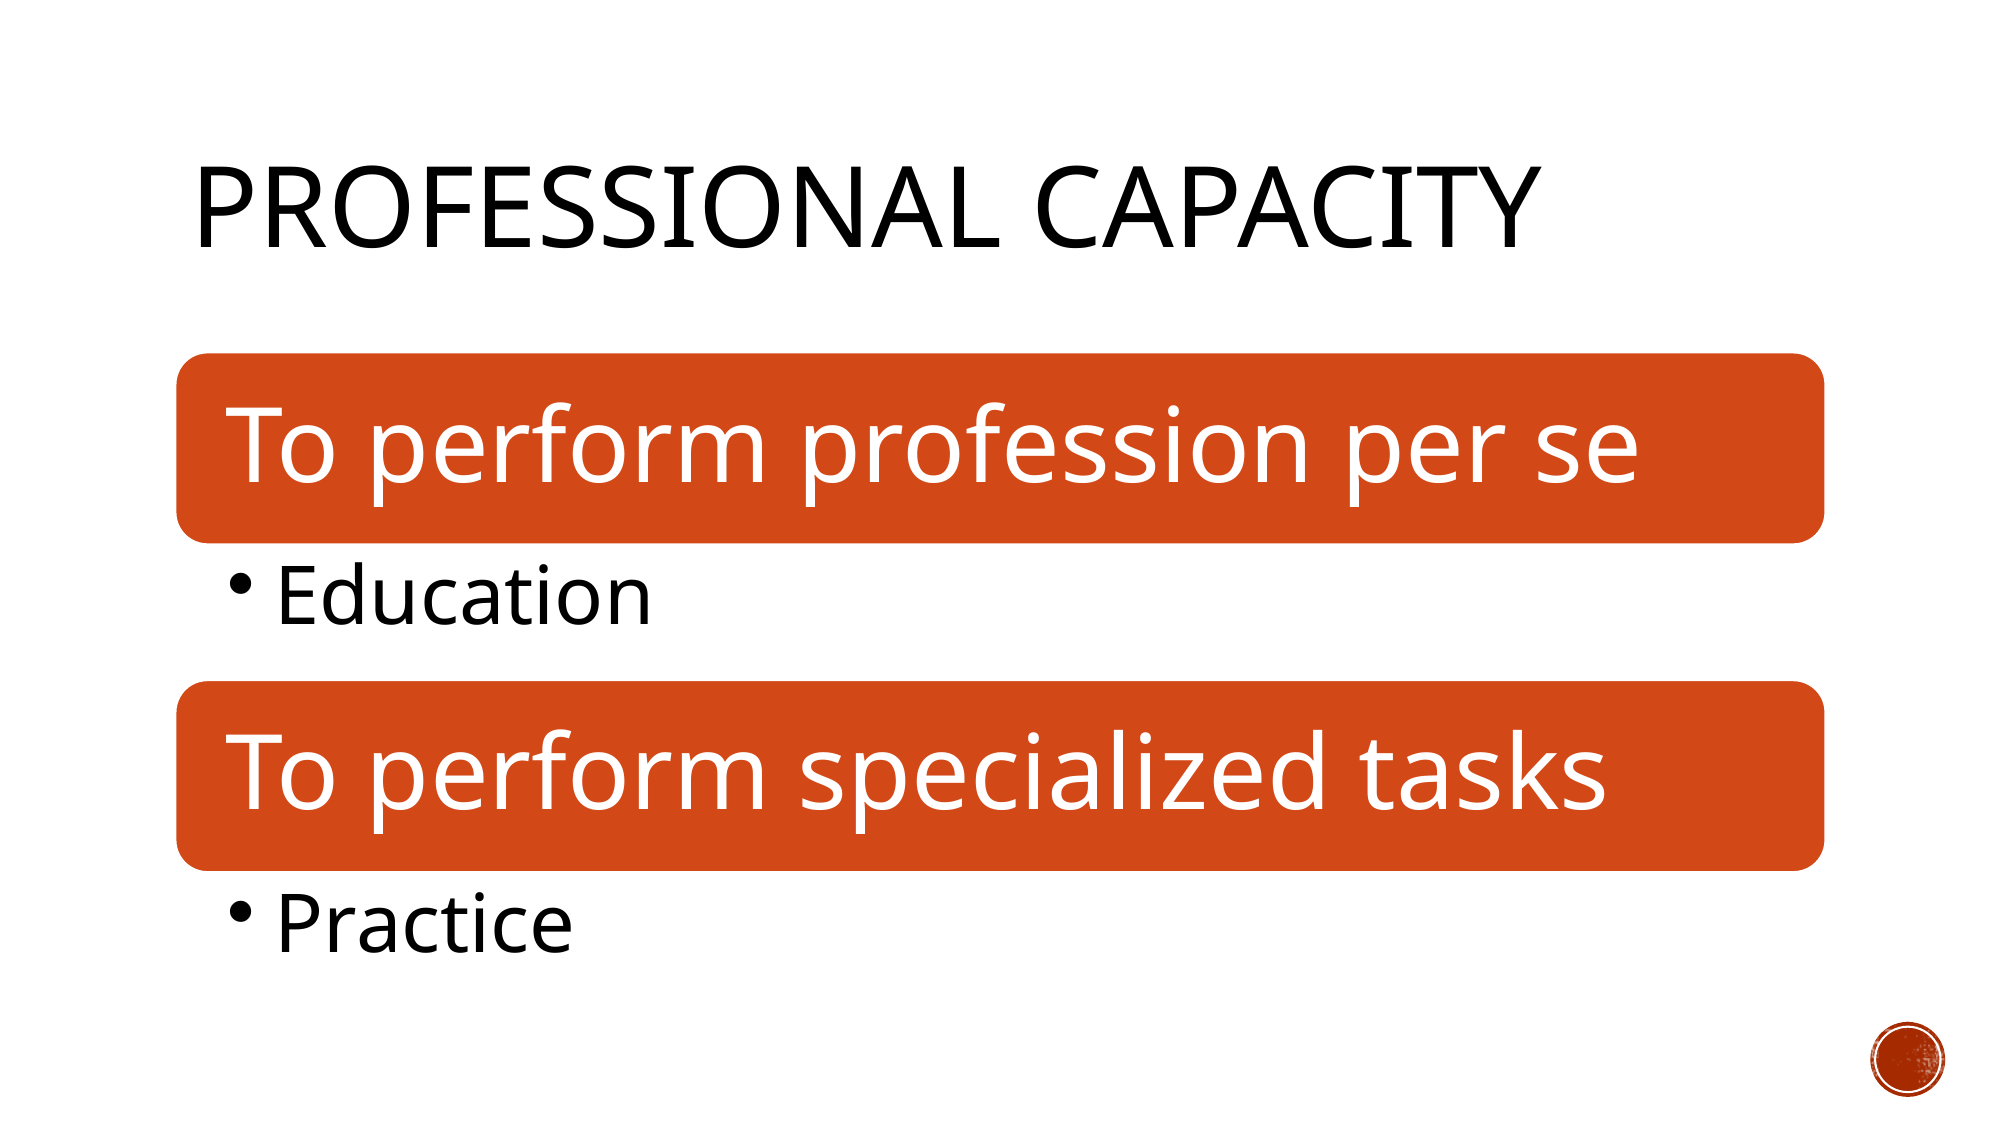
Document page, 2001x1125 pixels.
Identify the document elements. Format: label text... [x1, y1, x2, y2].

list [181, 349, 1824, 1011]
title Professional capacity [175, 79, 1826, 344]
